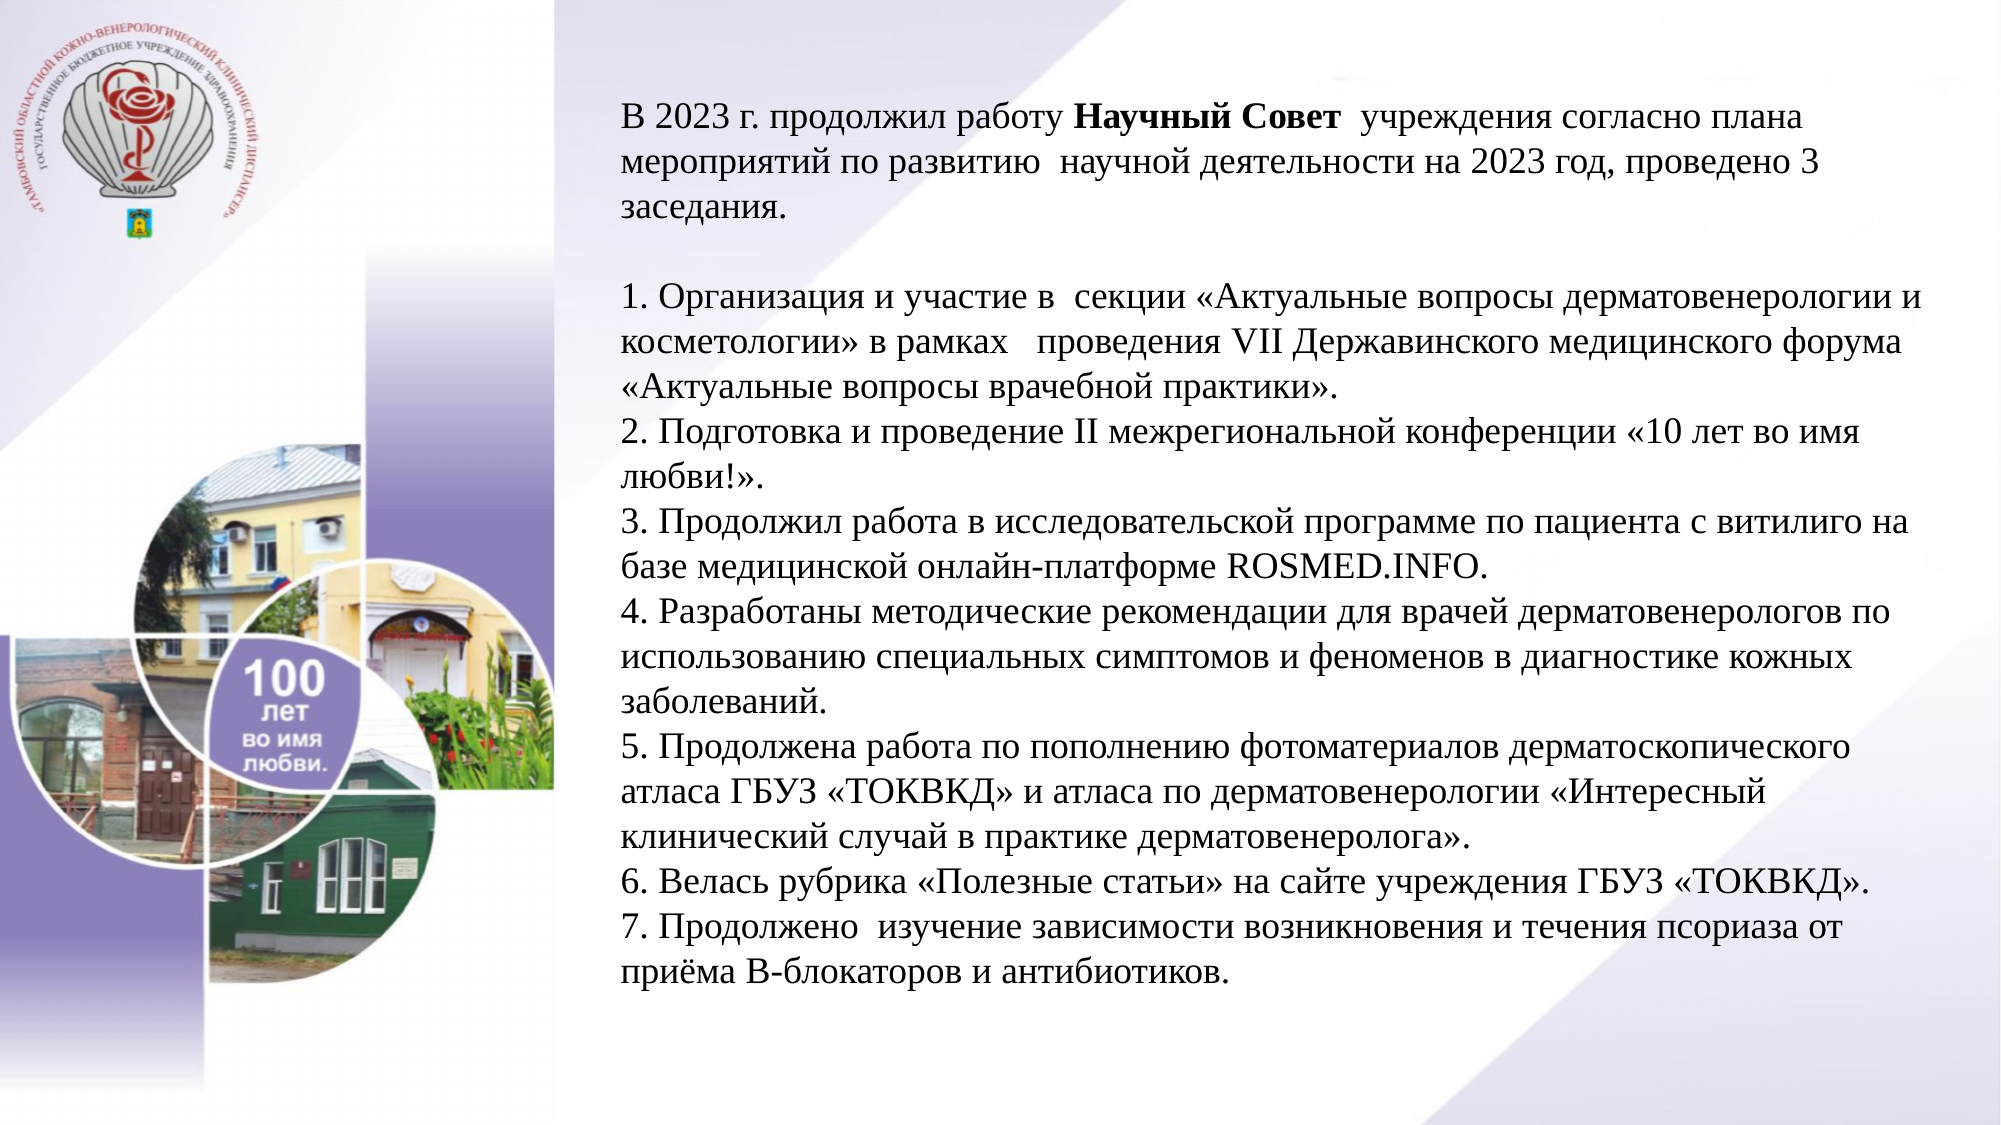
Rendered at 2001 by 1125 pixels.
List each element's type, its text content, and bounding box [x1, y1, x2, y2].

text_box В 2023 г. продолжил работу Научный Совет учреждения согласно плана мероприятий по развитию научной деятельности на 2023 год, проведено 3 заседания. 1. Организация и участие в секции «Актуальные вопросы дерматовенерологии и косметологии» в рамках проведения VII Державинского медицинского форума «Актуальные вопросы врачебной практики». 2. Подготовка и проведение II межрегиональной конференции «10 лет во имя любви!». 3. Продолжил работа в исследовательской программе по пациента с витилиго на базе медицинской онлайн-платформе ROSMED.INFO. 4. Разработаны методические рекомендации для врачей дерматовенерологов по использованию специальных симптомов и феноменов в диагностике кожных заболеваний. 5. Продолжена работа по пополнению фотоматериалов дерматоскопического атласа ГБУЗ «ТОКВКД» и атласа по дерматовенерологии «Интересный клинический случай в практике дерматовенеролога». 6. Велась рубрика «Полезные статьи» на сайте учреждения ГБУЗ «ТОКВКД». 7. Продолжено изучение зависимости возникновения и течения псориаза от приёма В-блокаторов и антибиотиков. [605, 84, 1948, 1045]
picture [0, 0, 2001, 1125]
